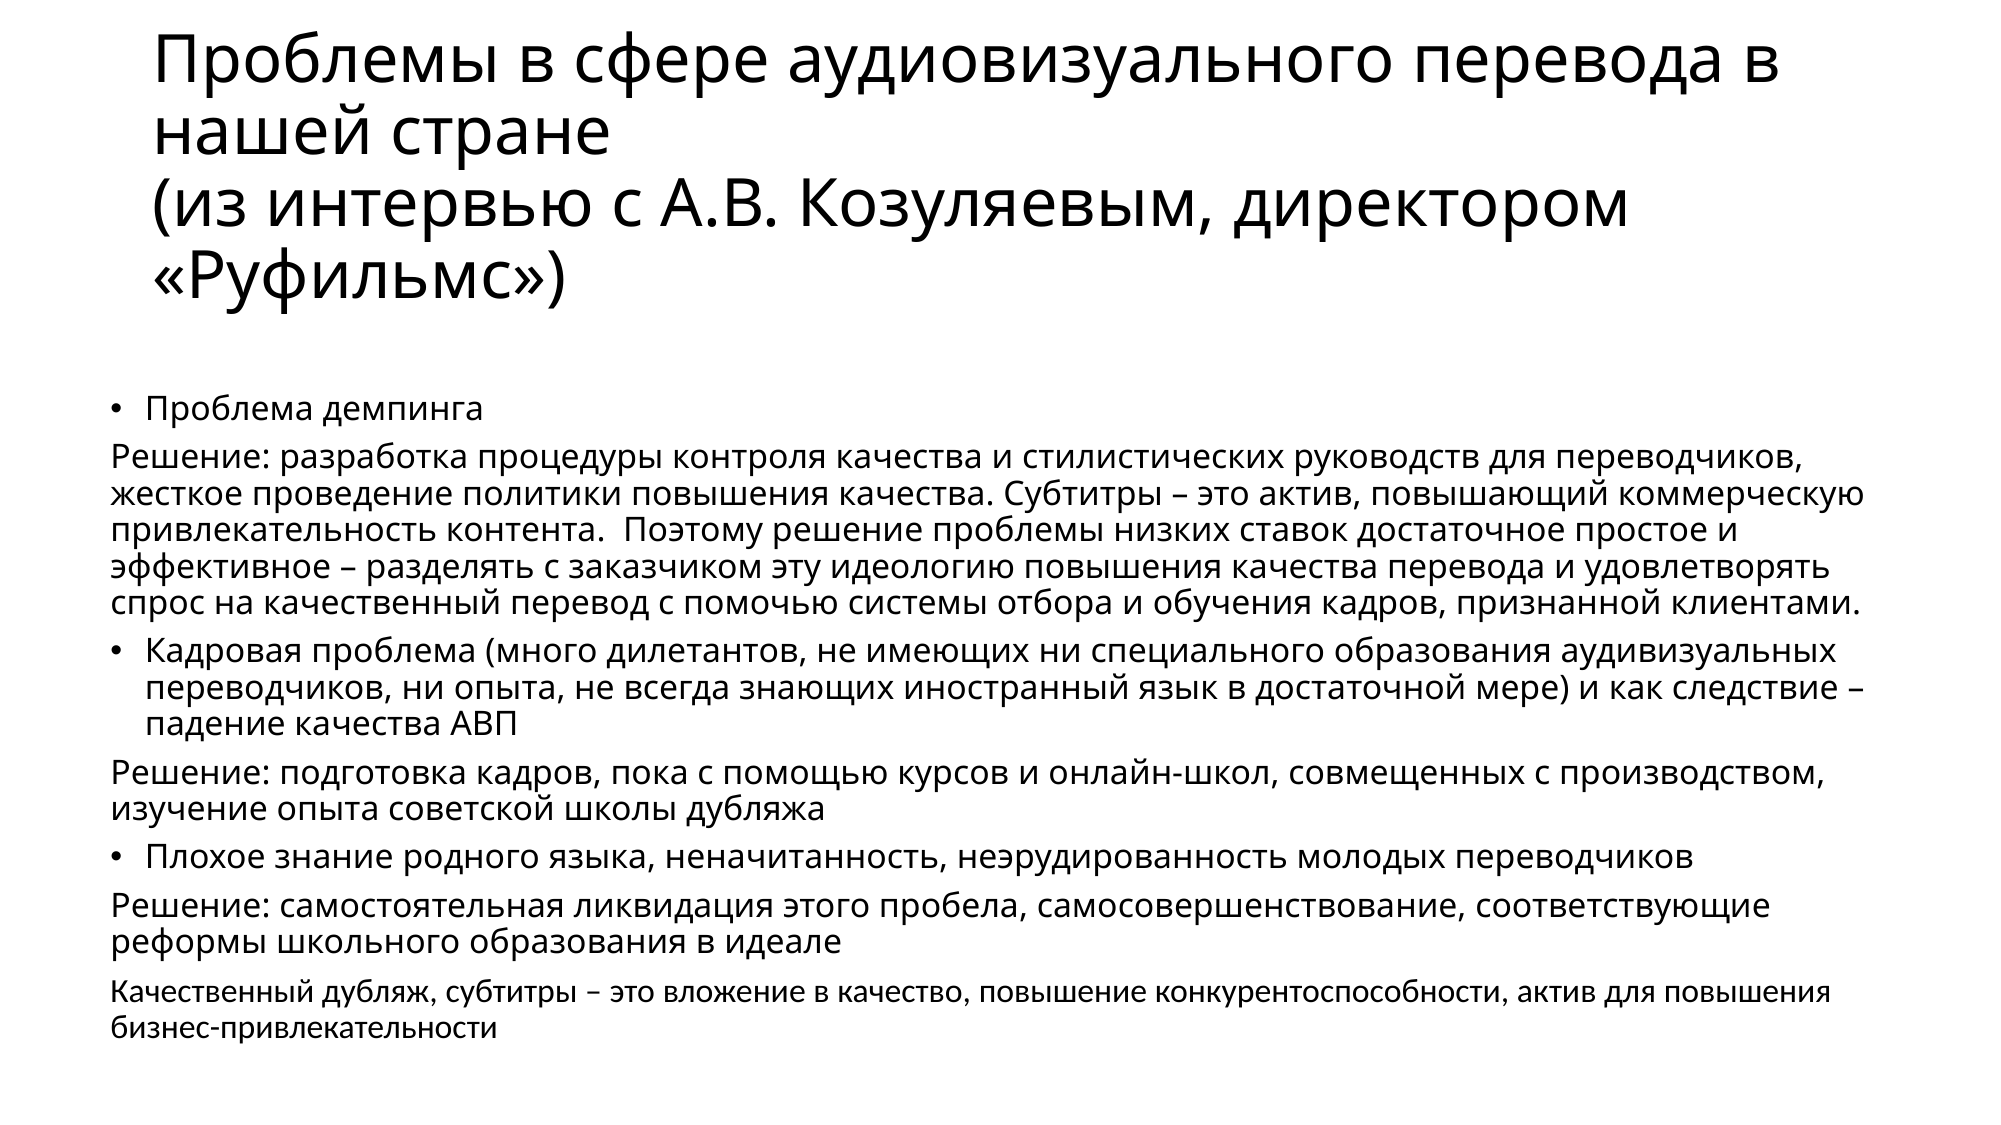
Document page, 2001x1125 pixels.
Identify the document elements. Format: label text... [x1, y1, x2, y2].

title Проблемы в сфере аудиовизуального перевода в нашей стране (из интервью с А.В. Козуляевым, директором «Руфильмс») [137, 59, 1863, 278]
list Проблема демпинга Решение: разработка процедуры контроля качества и стилистических руководств для переводчиков, жесткое проведение политики повышения качества. Субтитры – это актив, повышающий коммерческую привлекательность контента. Поэтому решение проблемы низких ставок достаточное простое и эффективное – разделять с заказчиком эту идеологию повышения качества перевода и удовлетворять спрос на качественный перевод с помочью системы отбора и обучения кадров, признанной клиентами. Кадровая проблема (много дилетантов, не имеющих ни специального образования аудивизуальных переводчиков, ни опыта, не всегда знающих иностранный язык в достаточной мере) и как следствие – падение качества АВП Решение: подготовка кадров, пока с помощью курсов и онлайн-школ, совмещенных с производством, изучение опыта советской школы дубляжа Плохое знание родного языка, неначитанность, неэрудированность молодых переводчиков Решение: самостоятельная ликвидация этого пробела, самосовершенствование, соответствующие реформы школьного образования в идеале Качественный дубляж, субтитры – это вложение в качество, повышение конкурентоспособности, актив для повышения бизнес-привлекательности [95, 383, 1905, 1082]
